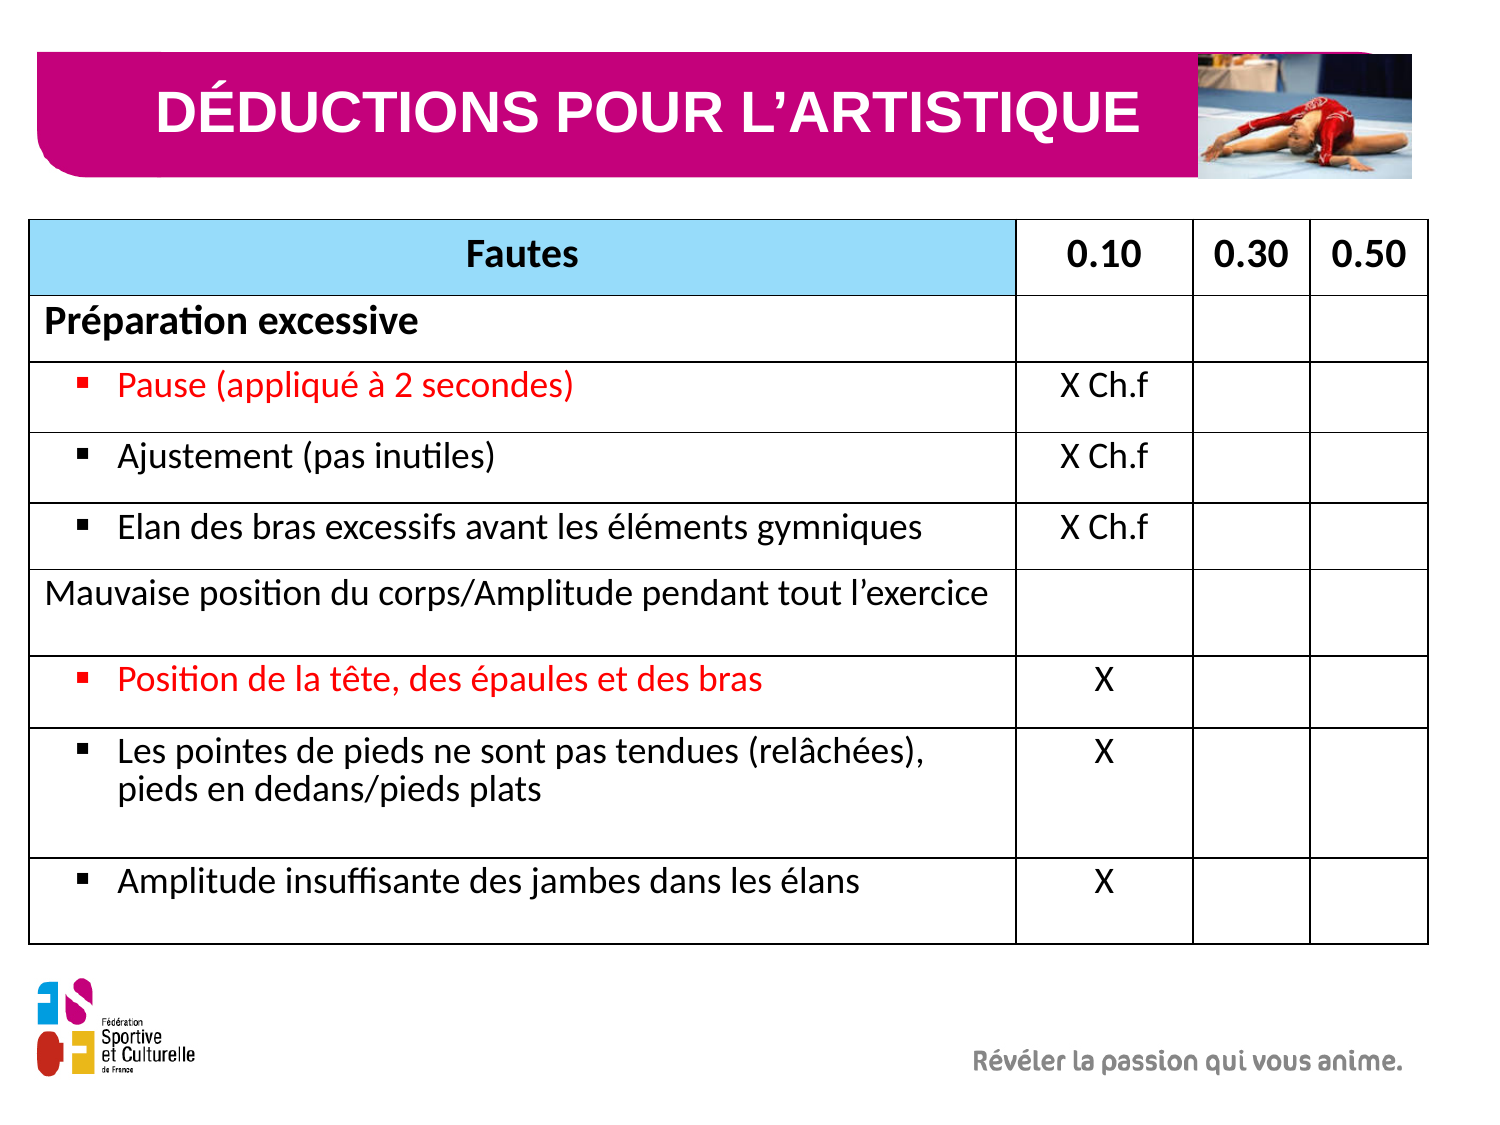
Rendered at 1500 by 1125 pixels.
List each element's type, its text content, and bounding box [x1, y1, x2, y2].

table_cell X [1017, 657, 1192, 727]
table_cell X Ch.f [1017, 363, 1192, 432]
table_cell [1311, 859, 1427, 943]
table_cell X [1017, 729, 1192, 857]
table_cell [1017, 296, 1192, 361]
table_cell [1194, 859, 1309, 943]
table_cell [1194, 363, 1309, 432]
table_header 0.50 [1311, 220, 1427, 295]
table_cell Ajustement (pas inutiles) [30, 433, 1015, 502]
table_cell X [1017, 859, 1192, 943]
table_header 0.10 [1017, 220, 1192, 295]
table_cell [1017, 570, 1192, 655]
table_cell Amplitude insuffisante des jambes dans les élans [30, 859, 1015, 943]
table_header 0.30 [1194, 220, 1309, 295]
table_cell [1194, 296, 1309, 361]
table_cell [1194, 729, 1309, 857]
table_cell [1194, 570, 1309, 655]
table_cell [1311, 433, 1427, 502]
table_cell [1194, 433, 1309, 502]
table_cell [1311, 570, 1427, 655]
picture [0, 0, 1473, 1109]
table_cell Elan des bras excessifs avant les éléments gymniques [30, 504, 1015, 569]
table_cell Mauvaise position du corps/Amplitude pendant tout l’exercice [30, 570, 1015, 655]
table_cell Les pointes de pieds ne sont pas tendues (relâchées), pieds en dedans/pieds plats [30, 729, 1015, 857]
table_cell [1311, 729, 1427, 857]
table_cell Position de la tête, des épaules et des bras [30, 657, 1015, 727]
table_cell [1194, 657, 1309, 727]
table_cell Préparation excessive [30, 296, 1015, 361]
table_cell [1311, 657, 1427, 727]
table_cell X Ch.f [1017, 504, 1192, 569]
title Déductions pour l’Artistique [96, 45, 1471, 173]
table_header Fautes [30, 220, 1015, 295]
table_cell [1311, 296, 1427, 361]
table_cell X Ch.f [1017, 433, 1192, 502]
table_cell [1311, 504, 1427, 569]
table_cell Pause (appliqué à 2 secondes) [30, 363, 1015, 432]
table_cell [1194, 504, 1309, 569]
table_cell [1311, 363, 1427, 432]
